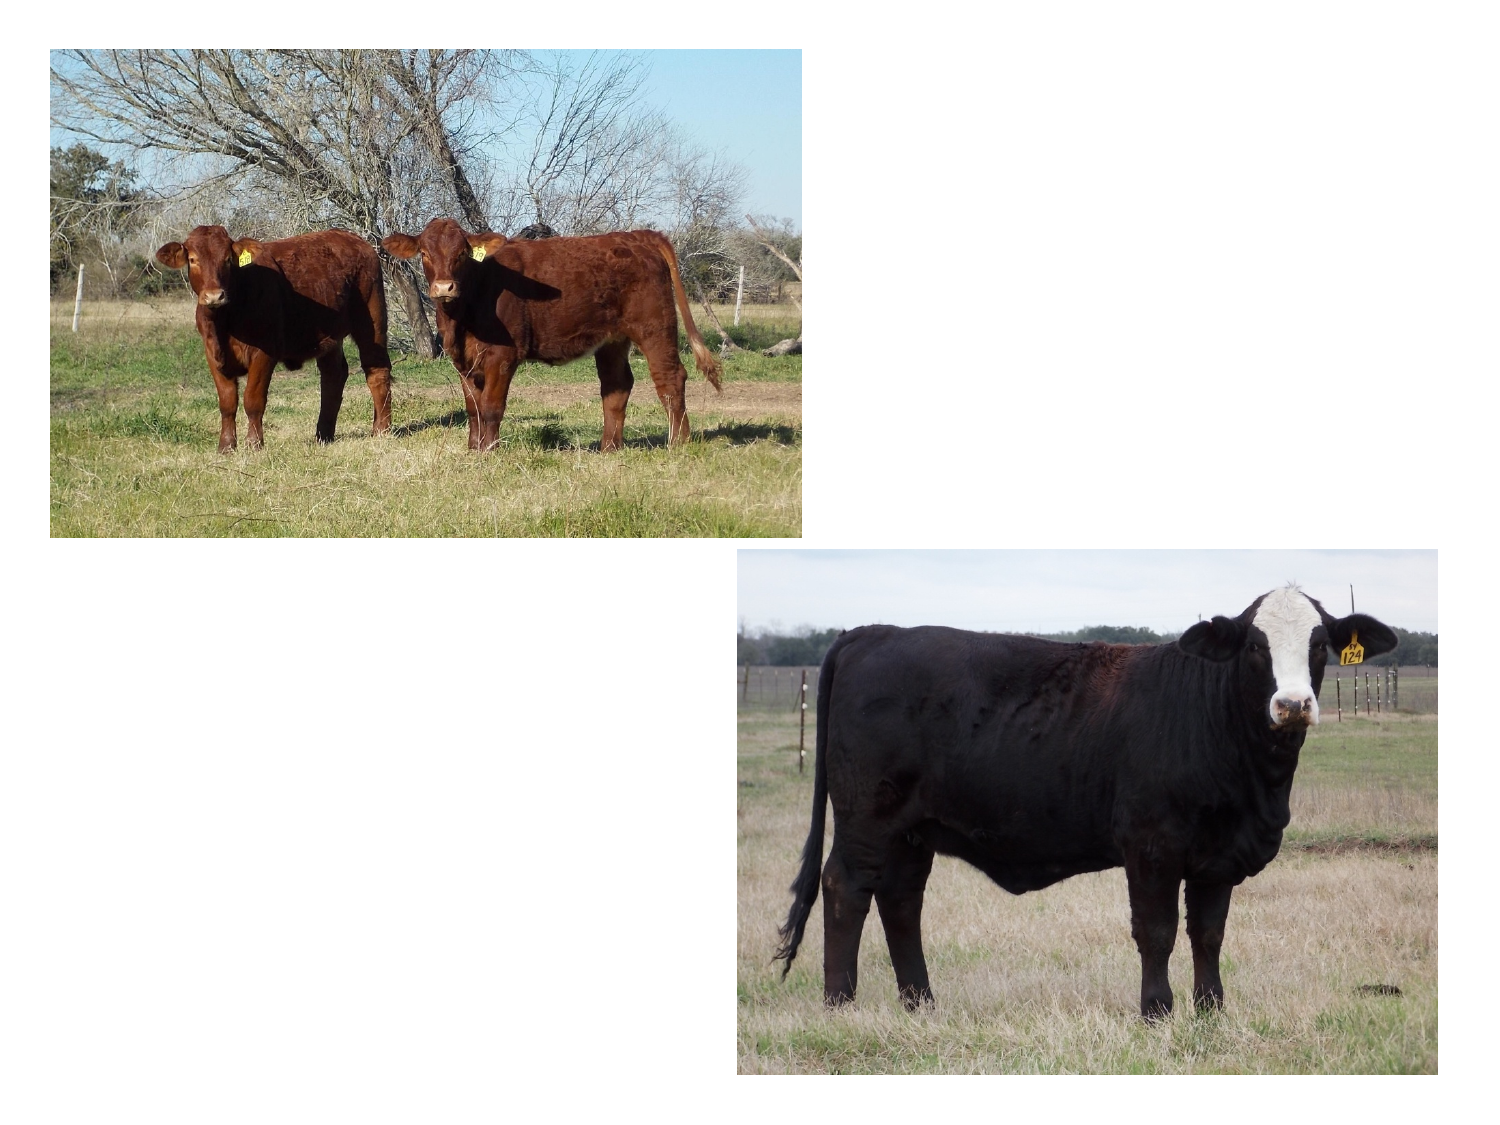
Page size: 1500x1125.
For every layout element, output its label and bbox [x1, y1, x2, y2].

picture [49, 49, 802, 538]
picture [737, 549, 1438, 1076]
